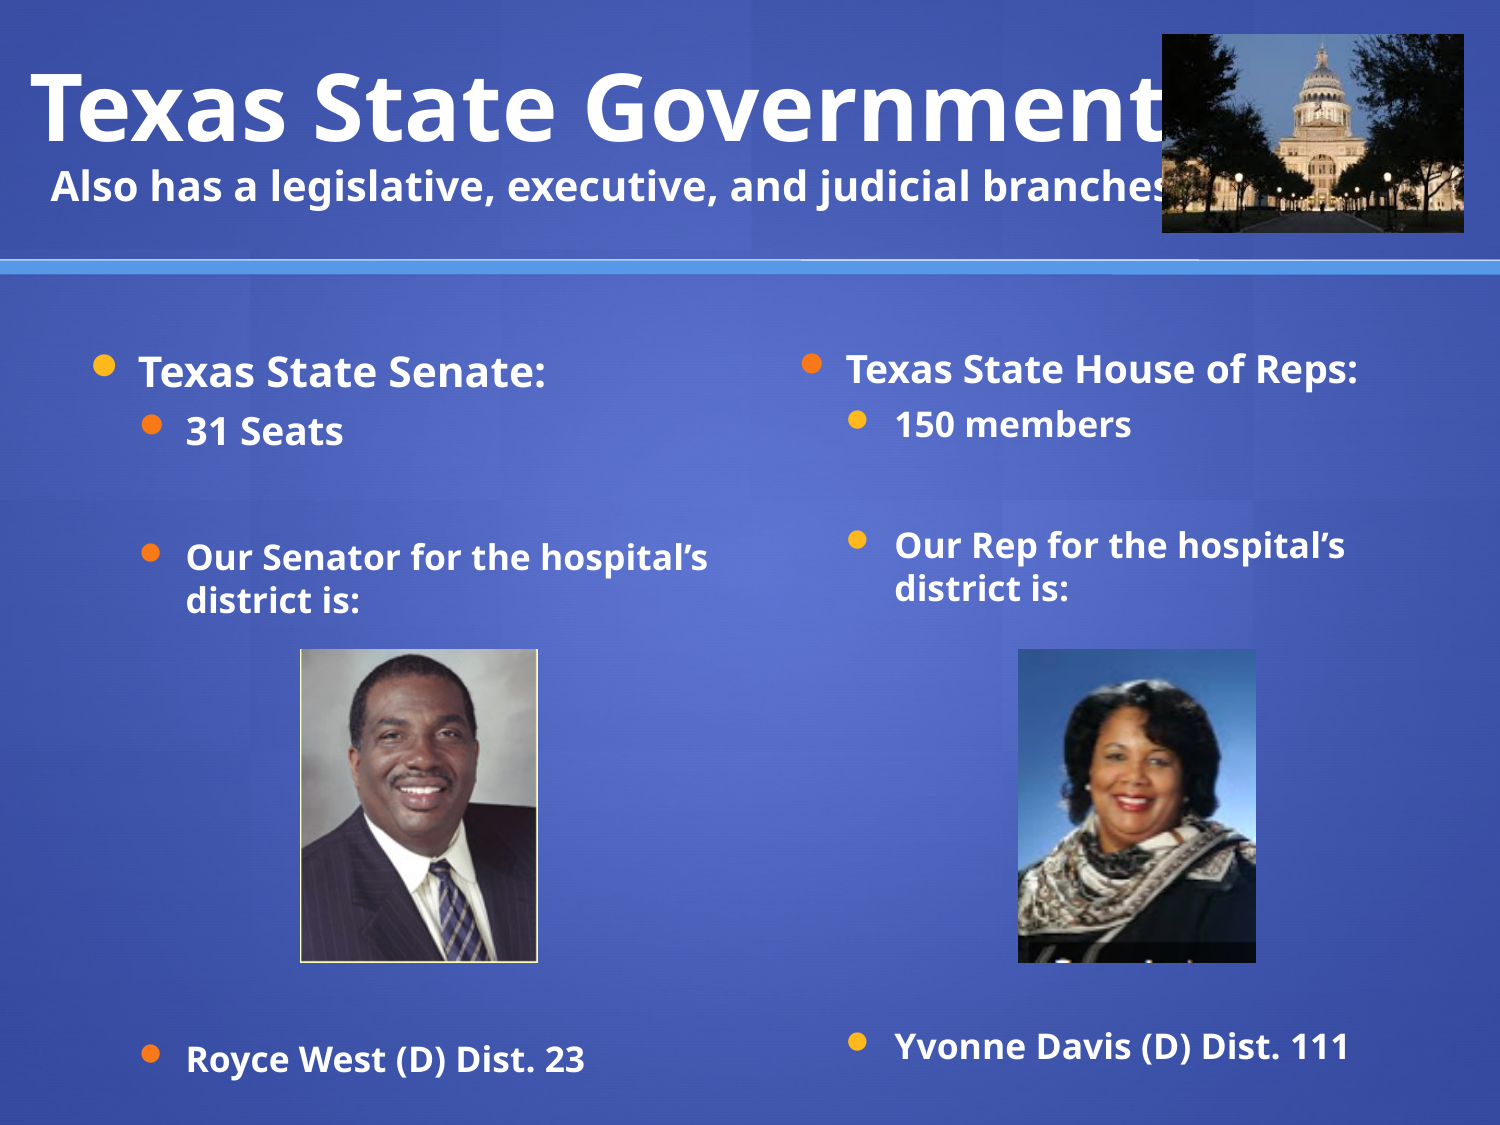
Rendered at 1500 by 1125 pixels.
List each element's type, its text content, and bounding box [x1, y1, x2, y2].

list Texas State Senate: 31 Seats Our Senator for the hospital’s district is: Royce West (D) Dist. 23 Texas State House of Reps: 150 members Our Rep for the hospital’s district is: Yvonne Davis (D) Dist. 111 [75, 337, 1425, 1088]
title Texas State Government: Also has a legislative, executive, and judicial branches [0, 34, 1161, 223]
picture [298, 648, 539, 964]
picture [1017, 648, 1257, 964]
picture [1161, 33, 1465, 234]
